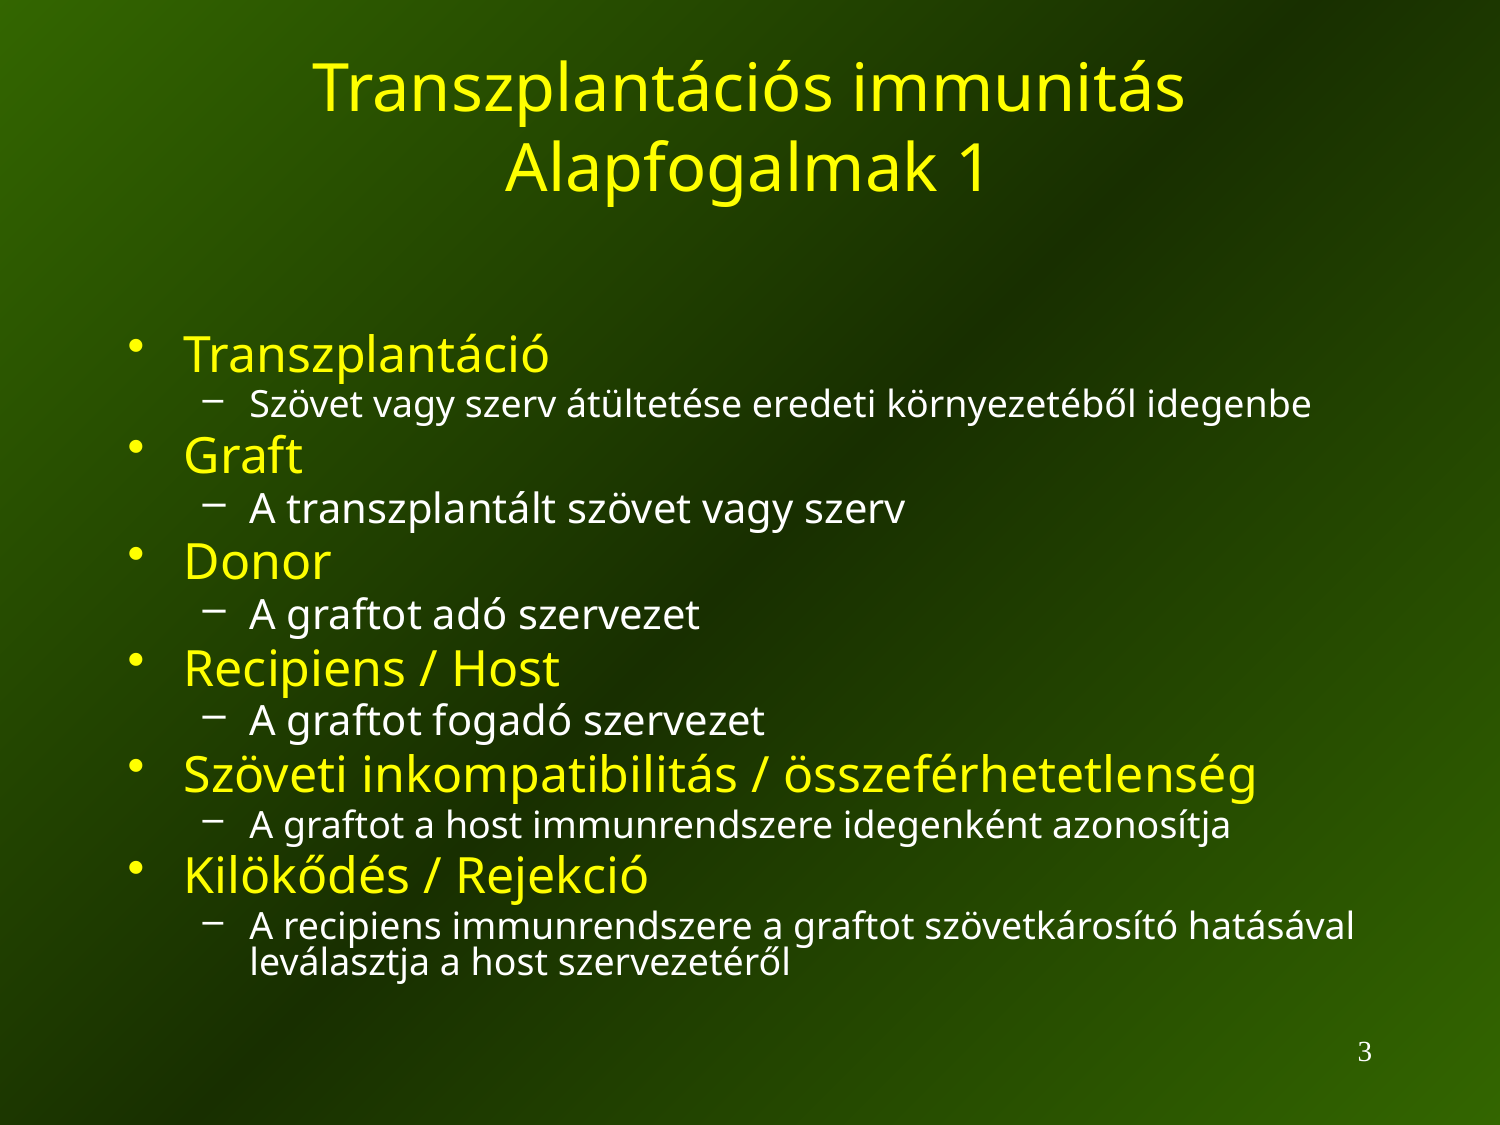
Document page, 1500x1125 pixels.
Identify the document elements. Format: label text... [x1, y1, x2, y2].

list Transzplantáció Szövet vagy szerv átültetése eredeti környezetéből idegenbe Graft A transzplantált szövet vagy szerv Donor A graftot adó szervezet Recipiens / Host A graftot fogadó szervezet Szöveti inkompatibilitás / összeférhetetlenség A graftot a host immunrendszere idegenként azonosítja Kilökődés / Rejekció A recipiens immunrendszere a graftot szövetkárosító hatásával leválasztja a host szervezetéről [112, 326, 1388, 1036]
title Transzplantációs immunitás Alapfogalmak 1 [112, 30, 1388, 219]
slide_number 3 [1074, 1036, 1388, 1101]
